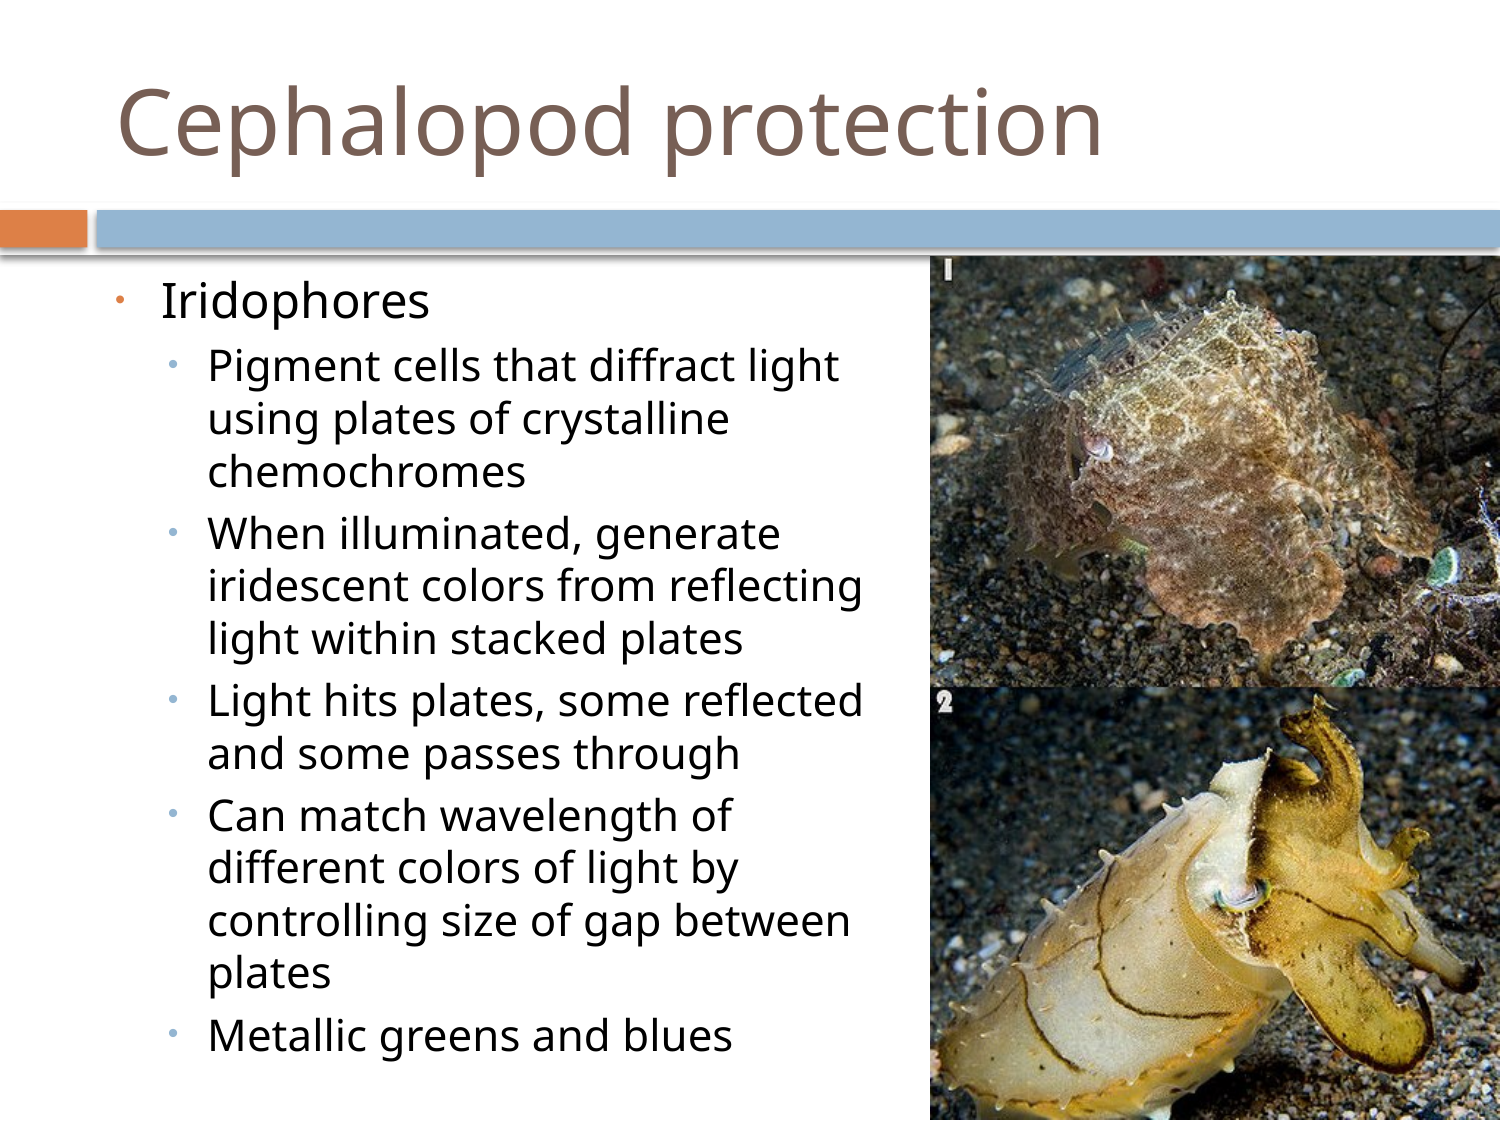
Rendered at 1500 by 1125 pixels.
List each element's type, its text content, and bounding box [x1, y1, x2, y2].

title Cephalopod protection [100, 37, 1438, 200]
list Iridophores Pigment cells that diffract light using plates of crystalline chemochromes When illuminated, generate iridescent colors from reflecting light within stacked plates Light hits plates, some reflected and some passes through Can match wavelength of different colors of light by controlling size of gap between plates Metallic greens and blues [100, 262, 925, 1070]
picture [929, 256, 1500, 1120]
